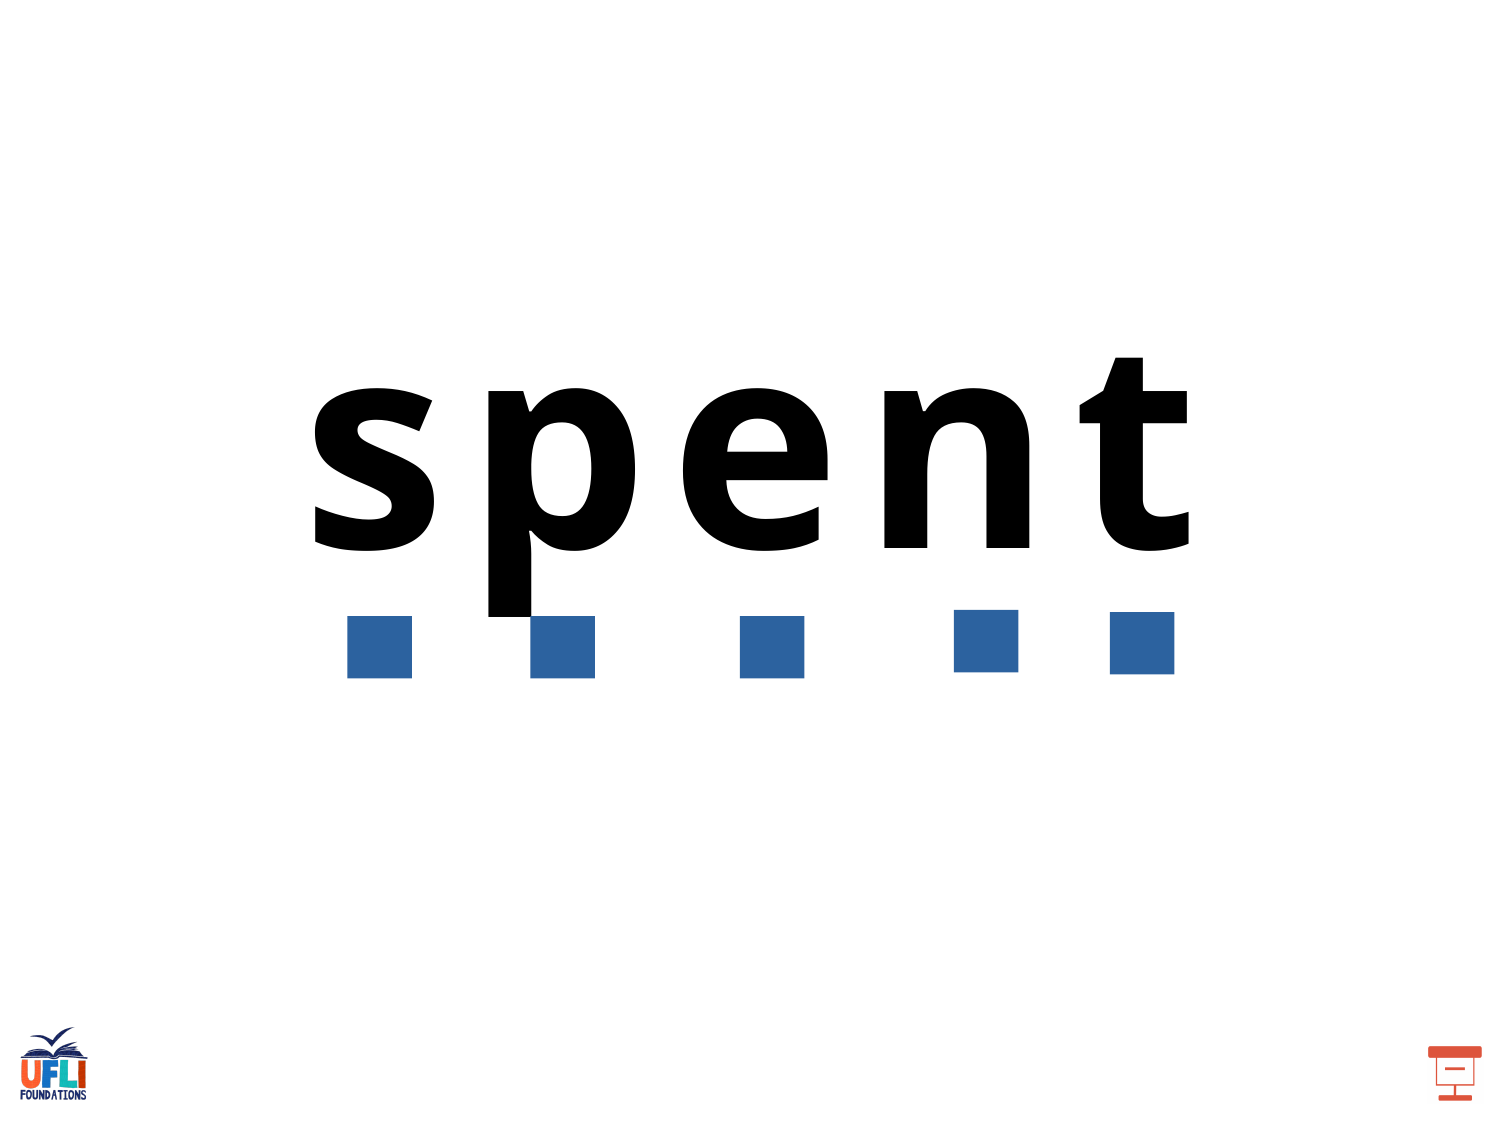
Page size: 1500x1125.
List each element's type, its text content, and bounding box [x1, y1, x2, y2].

text_box [529, 615, 596, 680]
text_box [953, 609, 1019, 673]
picture [1427, 1043, 1484, 1104]
picture [16, 1027, 90, 1103]
text_box s p e n t [259, 253, 1241, 614]
text_box [739, 615, 805, 680]
text_box [1109, 611, 1175, 675]
text_box [346, 615, 413, 680]
